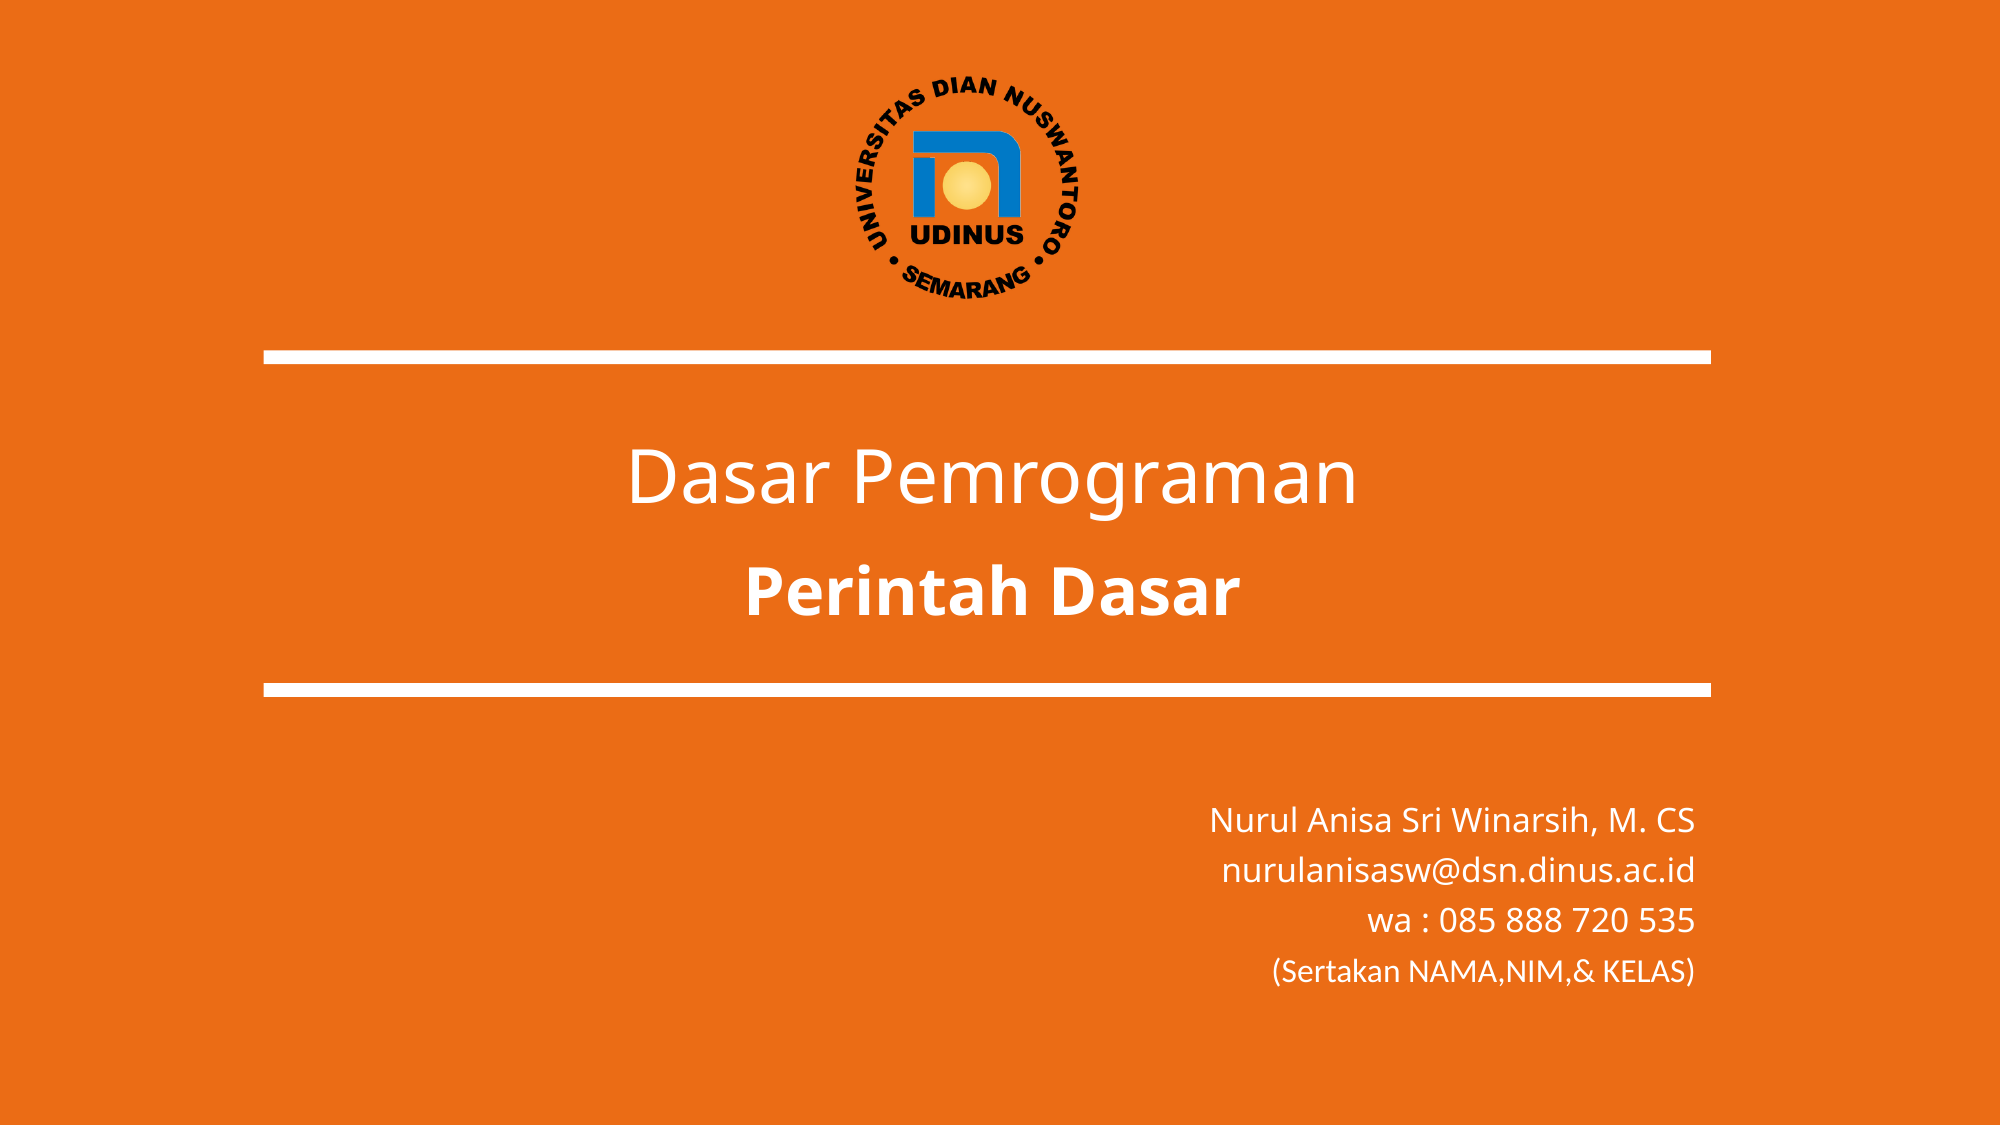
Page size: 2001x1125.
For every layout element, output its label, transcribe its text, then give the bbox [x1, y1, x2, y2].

text_box Nurul Anisa Sri Winarsih, M. CS nurulanisasw@dsn.dinus.ac.id wa : 085 888 720 535 (Sertakan NAMA,NIM,& KELAS) [173, 795, 1712, 1000]
text_box [263, 682, 1712, 698]
subtitle Perintah Dasar [242, 550, 1743, 674]
picture [847, 72, 1086, 303]
text_box [263, 349, 1712, 365]
title Dasar Pemrograman [186, 135, 1800, 527]
